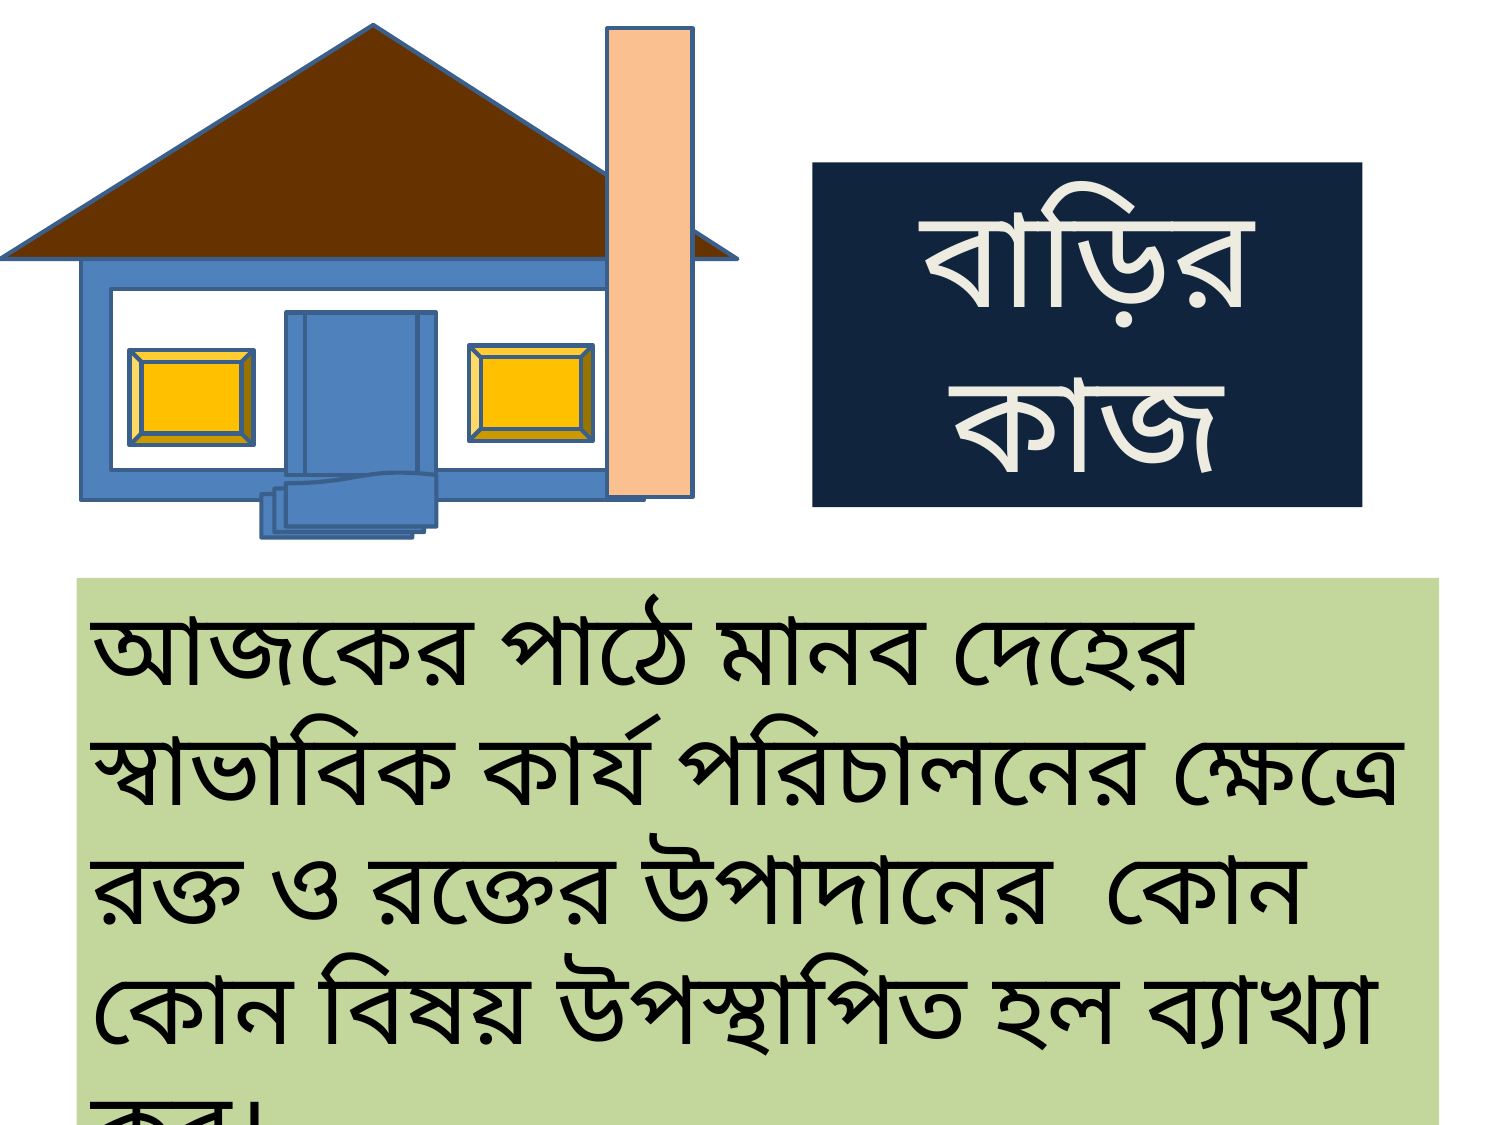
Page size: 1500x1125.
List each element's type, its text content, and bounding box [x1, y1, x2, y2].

text_box [467, 343, 595, 443]
text_box আজকের পাঠে মানব দেহের স্বাভাবিক কার্য পরিচালনের ক্ষেত্রে রক্ত ও রক্তের উপাদানের কোন কোন বিষয় উপস্থাপিত হল ব্যাখ্যা কর। [76, 577, 1440, 1125]
text_box [284, 310, 438, 477]
text_box [79, 262, 605, 502]
text_box [605, 26, 695, 499]
text_box [438, 468, 646, 502]
text_box [695, 229, 740, 262]
text_box [127, 348, 256, 447]
text_box [0, 23, 605, 262]
text_box বাড়ির কাজ [812, 162, 1363, 508]
text_box [259, 470, 439, 540]
